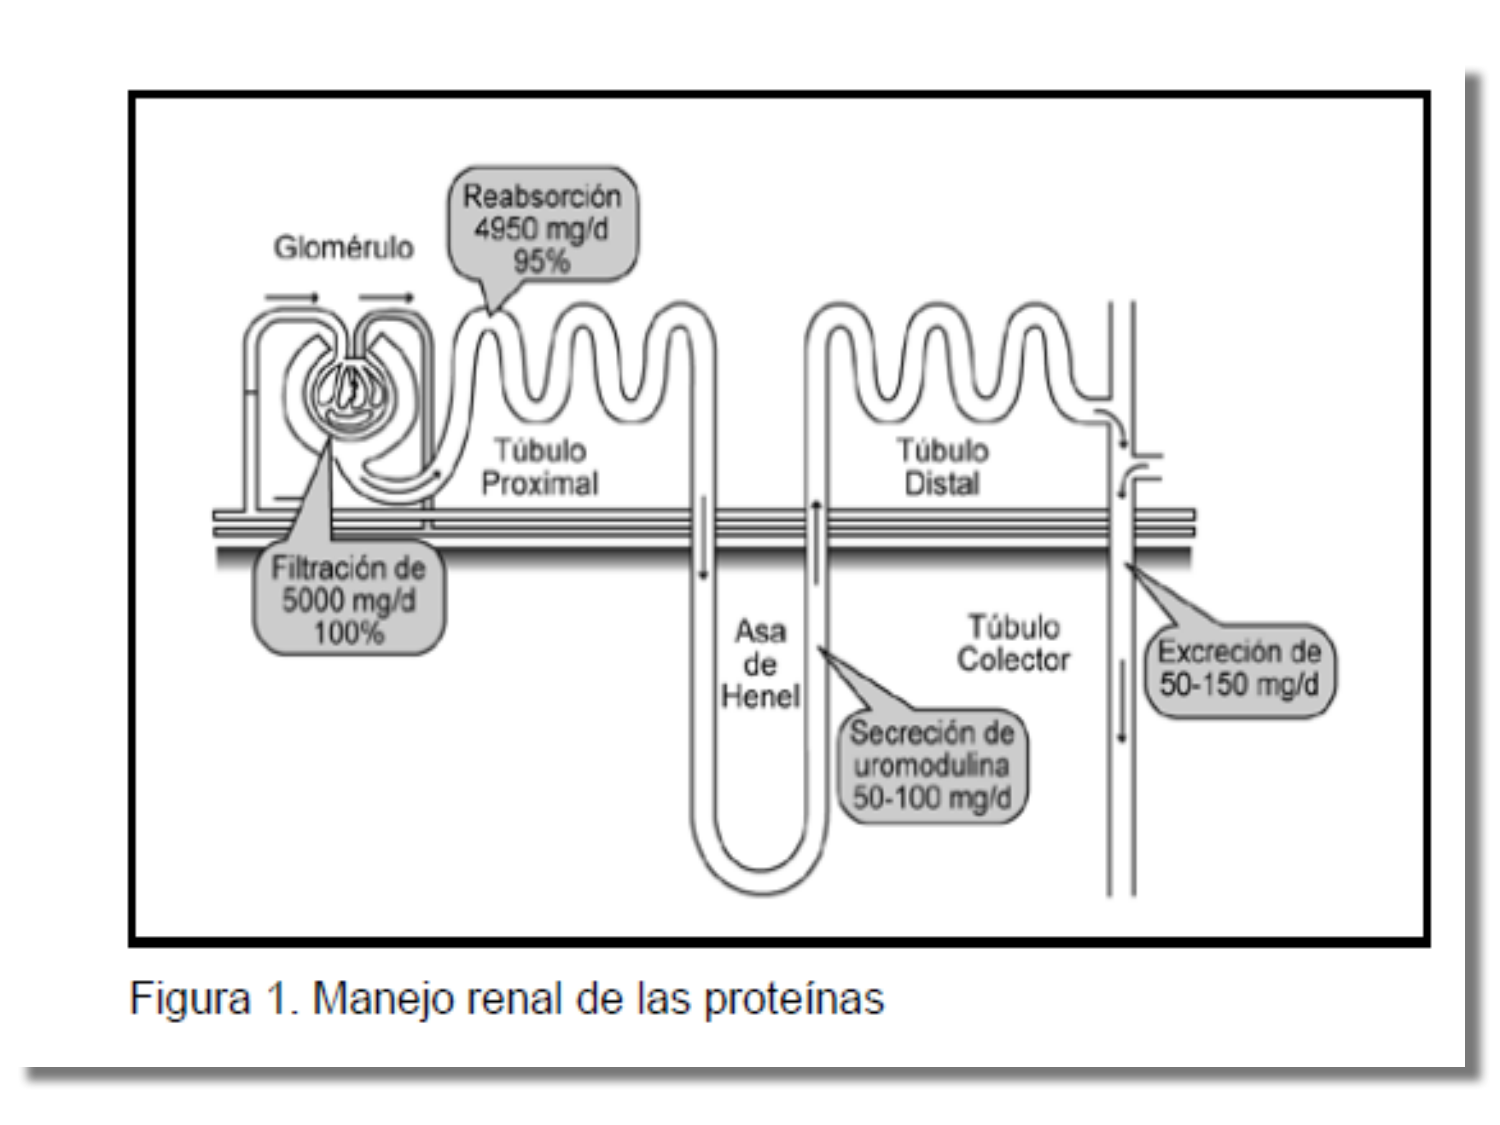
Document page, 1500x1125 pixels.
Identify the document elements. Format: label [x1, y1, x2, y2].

picture [11, 58, 1465, 1067]
